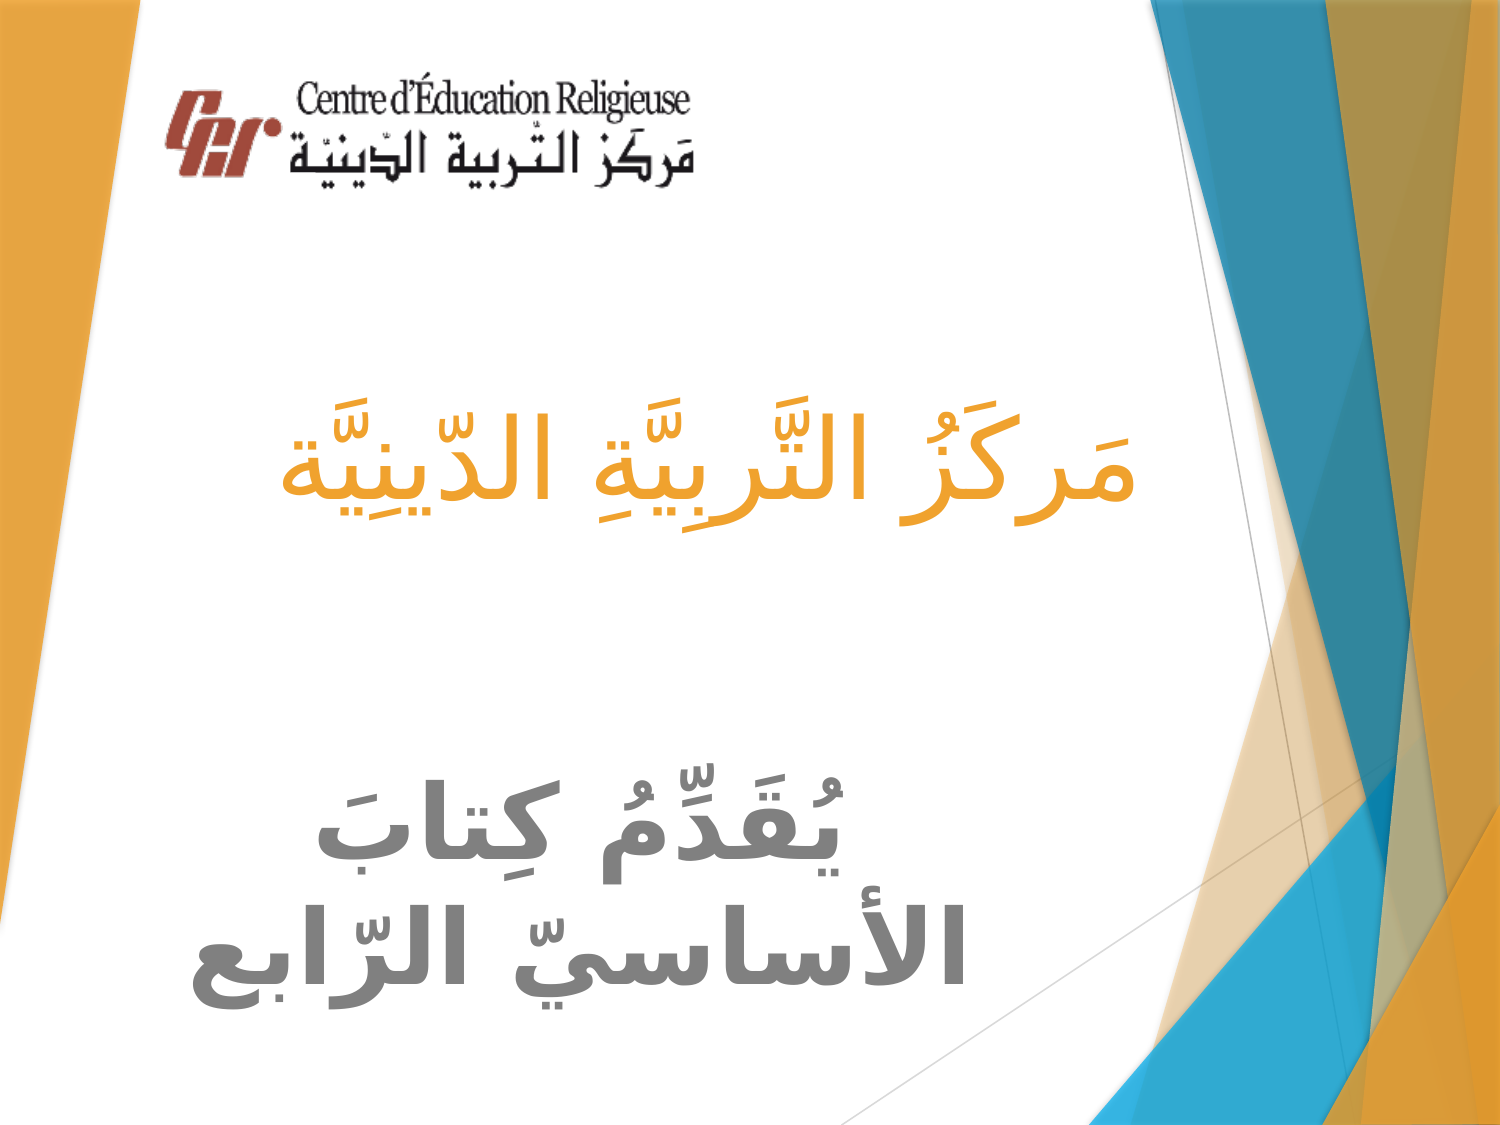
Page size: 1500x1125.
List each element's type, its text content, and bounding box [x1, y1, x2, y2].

subtitle يُقَدِّمُ كِتابَ الأساسيّ الرّابع [102, 747, 1058, 883]
title مَركَزُ التَّربِيَّةِ الدّينِيَّة [216, 327, 1172, 530]
picture [123, 52, 706, 235]
